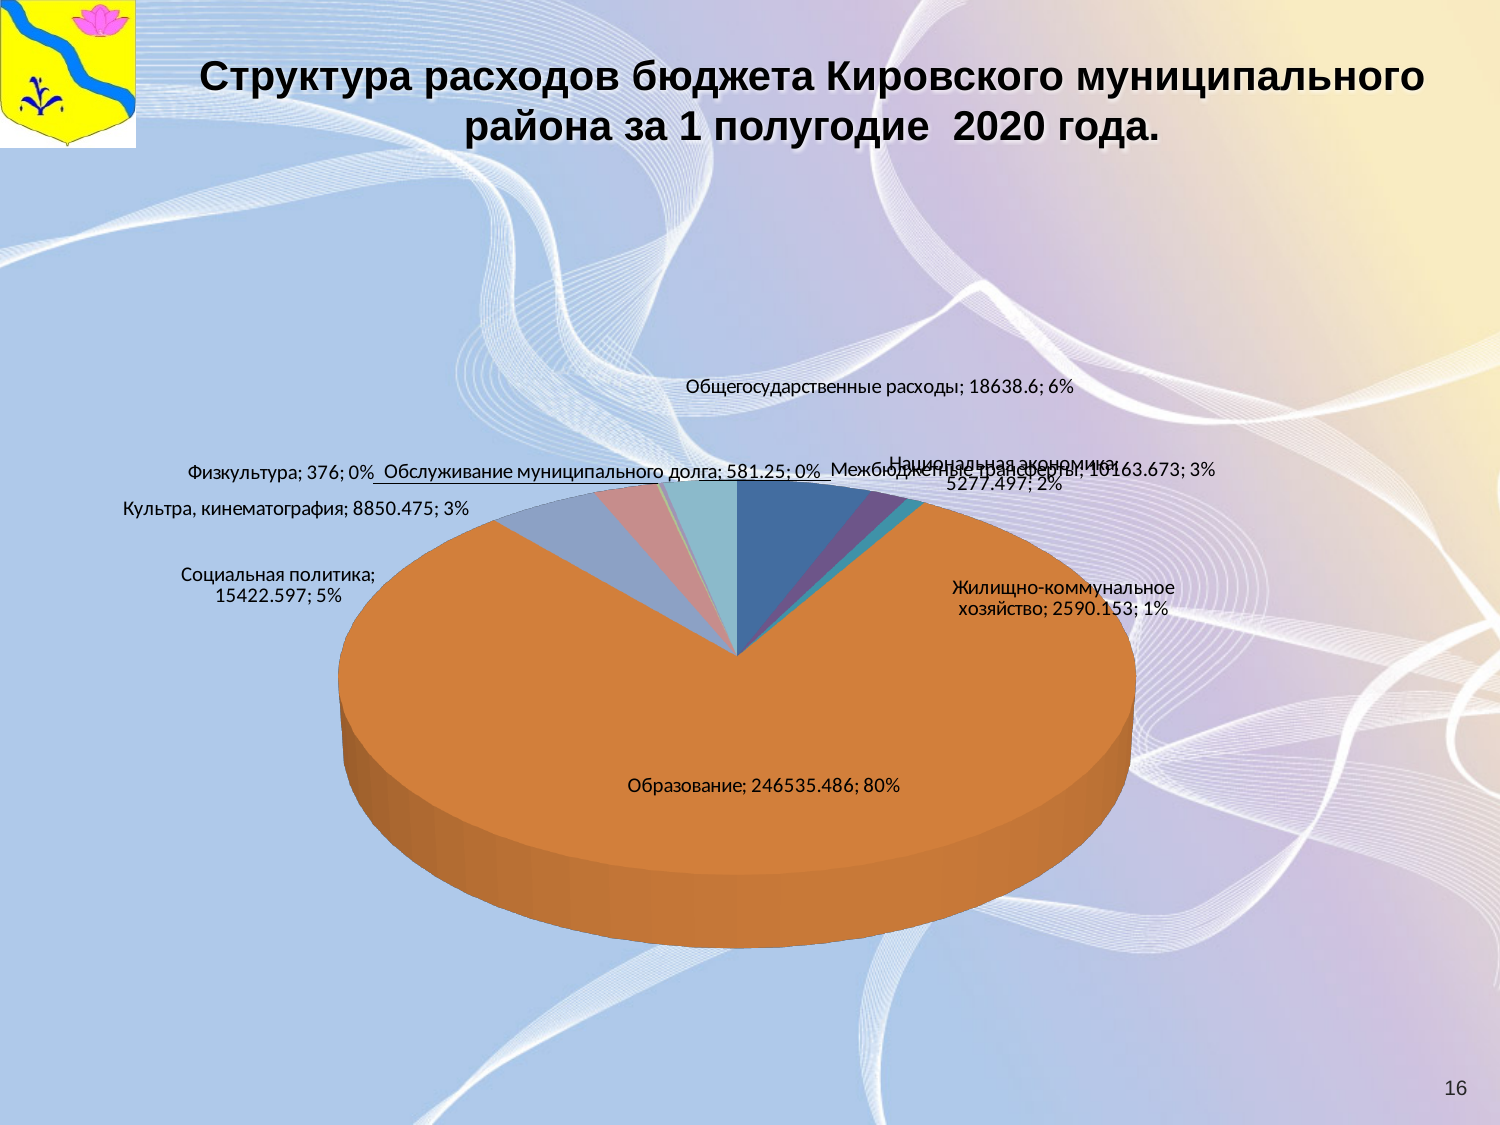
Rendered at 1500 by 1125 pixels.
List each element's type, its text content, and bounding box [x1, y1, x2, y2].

title Структура расходов бюджета Кировского муниципального района за 1 полугодие 2020 года. [162, 26, 1463, 172]
chart [74, 176, 1463, 1006]
slide_number 16 [1417, 1057, 1494, 1118]
picture [0, 0, 1500, 1125]
